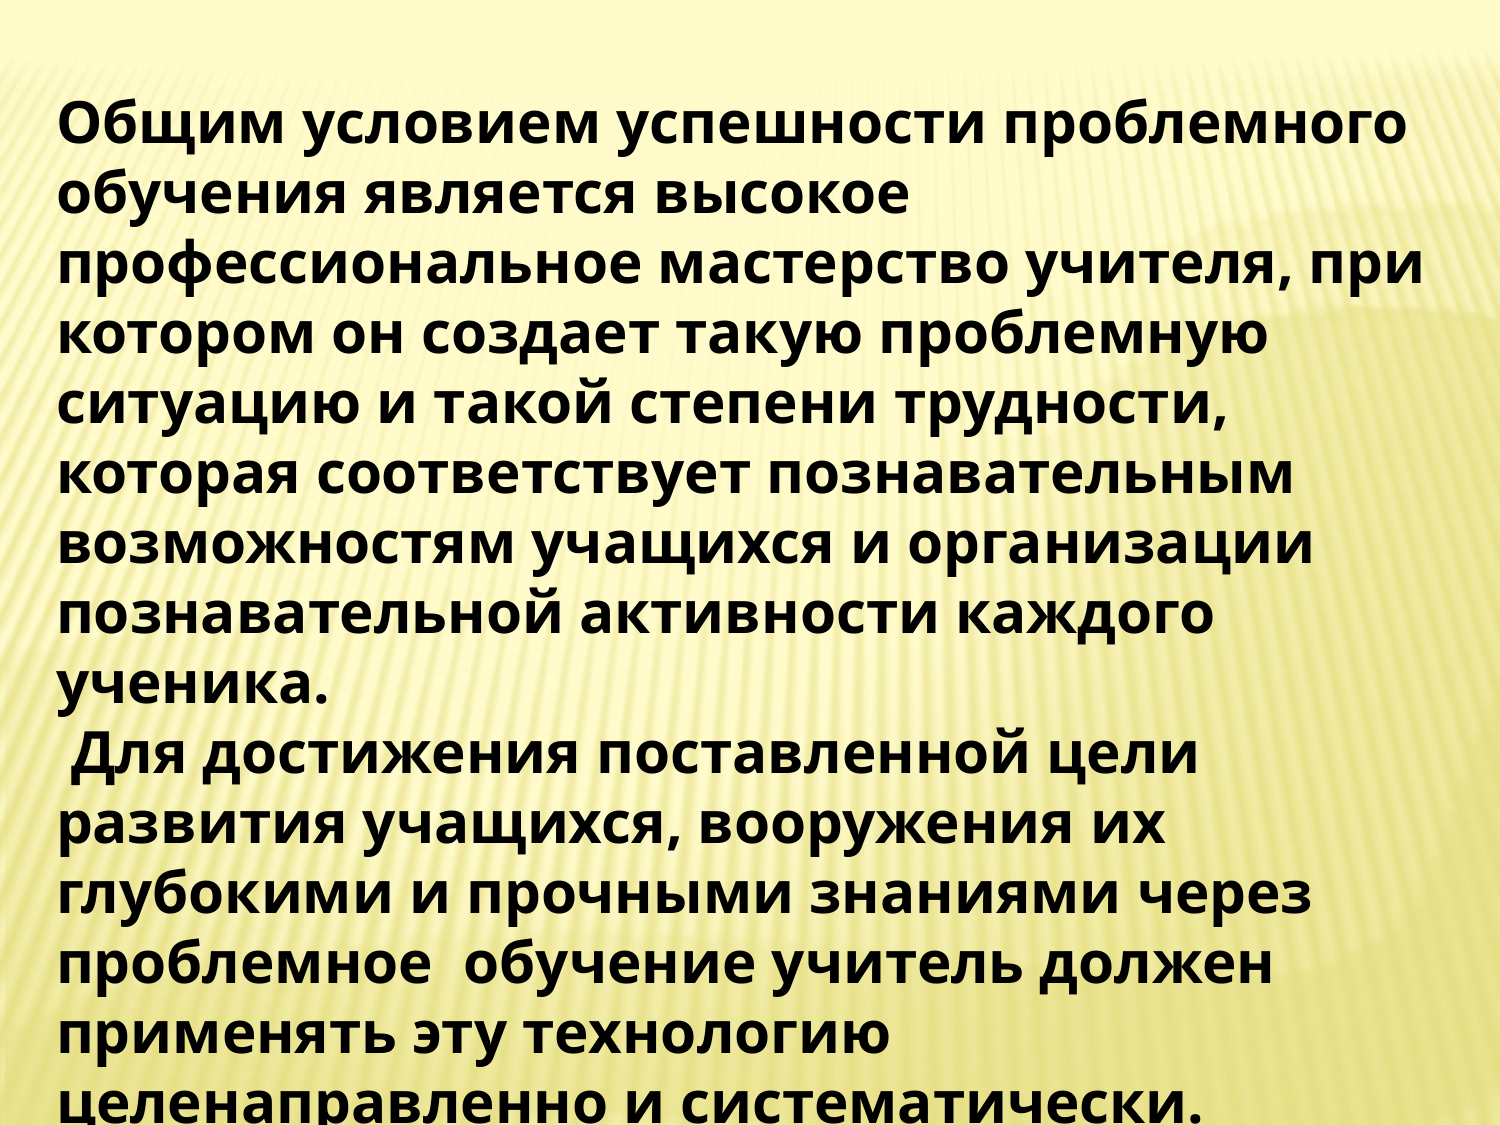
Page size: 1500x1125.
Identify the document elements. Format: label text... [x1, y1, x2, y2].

text_box Общим условием успешности проблемного обучения является высокое профессиональное мастерство учителя, при котором он создает такую проблемную ситуацию и такой степени трудности, которая соответствует познавательным возможностям учащихся и организации познавательной активности каждого ученика. Для достижения поставленной цели развития учащихся, вооружения их глубокими и прочными знаниями через проблемное обучение учитель должен применять эту технологию целенаправленно и систематически. [41, 78, 1471, 1125]
